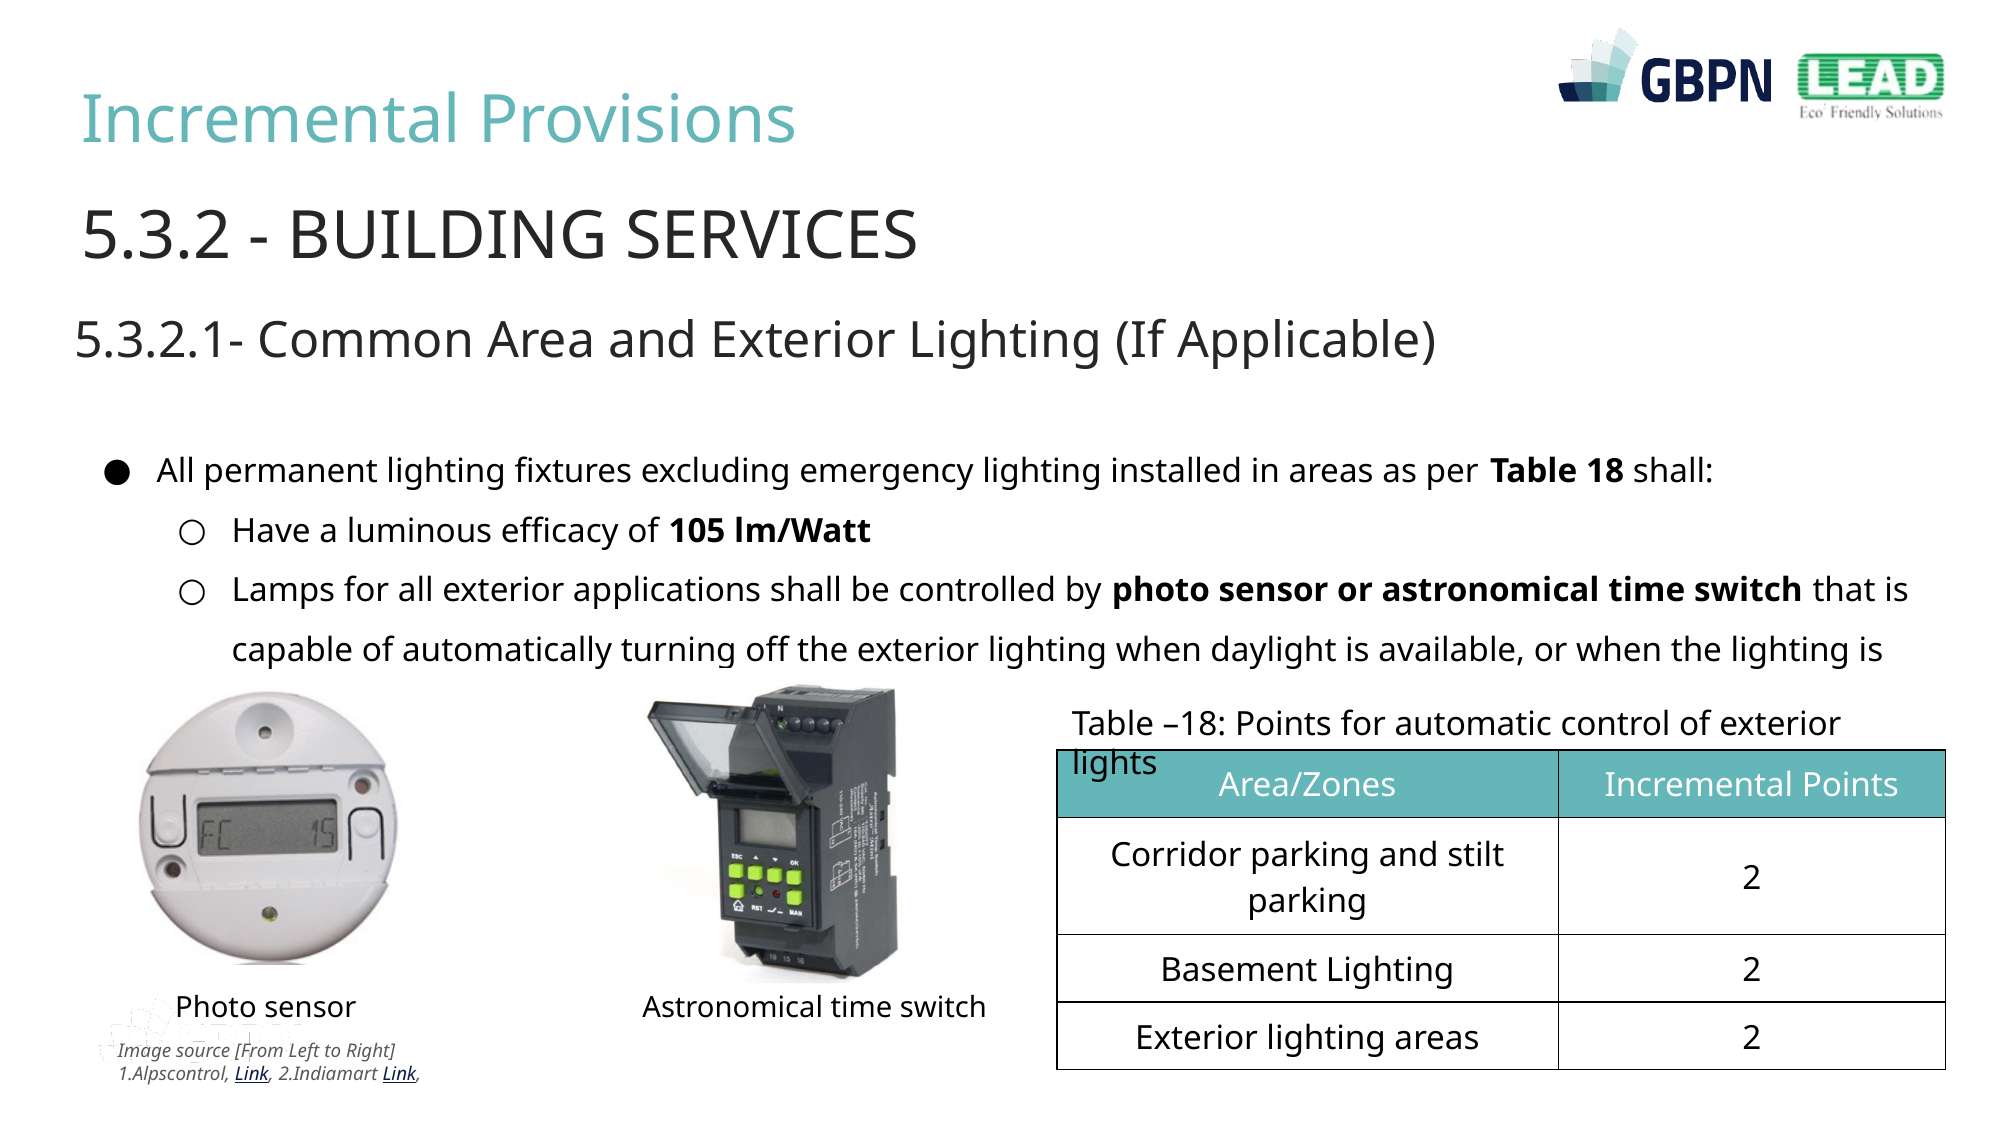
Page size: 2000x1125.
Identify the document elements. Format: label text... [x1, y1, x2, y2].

text_box Table –18: Points for automatic control of exterior lights [1056, 694, 1926, 790]
table_cell Corridor parking and stilt parking [1058, 818, 1558, 934]
text_box Image source [From Left to Right] 1.Alpscontrol, Link, 2.Indiamart Link, [338, 1031, 990, 1095]
text_box 5.3.2 - BUILDING SERVICES [66, 176, 1250, 287]
picture [1784, 44, 1954, 125]
text_box Photo sensor [338, 981, 379, 1031]
table_cell 2 [1559, 1003, 1945, 1069]
picture [66, 683, 436, 1096]
table_header Area/Zones [1058, 790, 1558, 817]
table_cell Exterior lighting areas [1058, 1003, 1558, 1069]
text_box Astronomical time switch [611, 981, 1018, 1031]
text_box All permanent lighting fixtures excluding emergency lighting installed in areas as per Table 18 shall: Have a luminous efficacy of 105 lm/Watt Lamps for all exterior applications shall be controlled by photo sensor or astronomical time switch that is capable of automatically turning off the exterior lighting when daylight is available, or when the lighting is not required. [66, 421, 1954, 736]
table_cell 2 [1559, 935, 1945, 1001]
text_box 5.3.2.1- Common Area and Exterior Lighting (If Applicable) [66, 300, 1705, 376]
picture [635, 668, 919, 989]
table_cell Basement Lighting [1058, 935, 1558, 1001]
picture [1555, 25, 1774, 103]
text_box Incremental Provisions [66, 68, 1126, 164]
table_header Incremental Points [1559, 751, 1945, 817]
table_cell 2 [1559, 818, 1945, 934]
